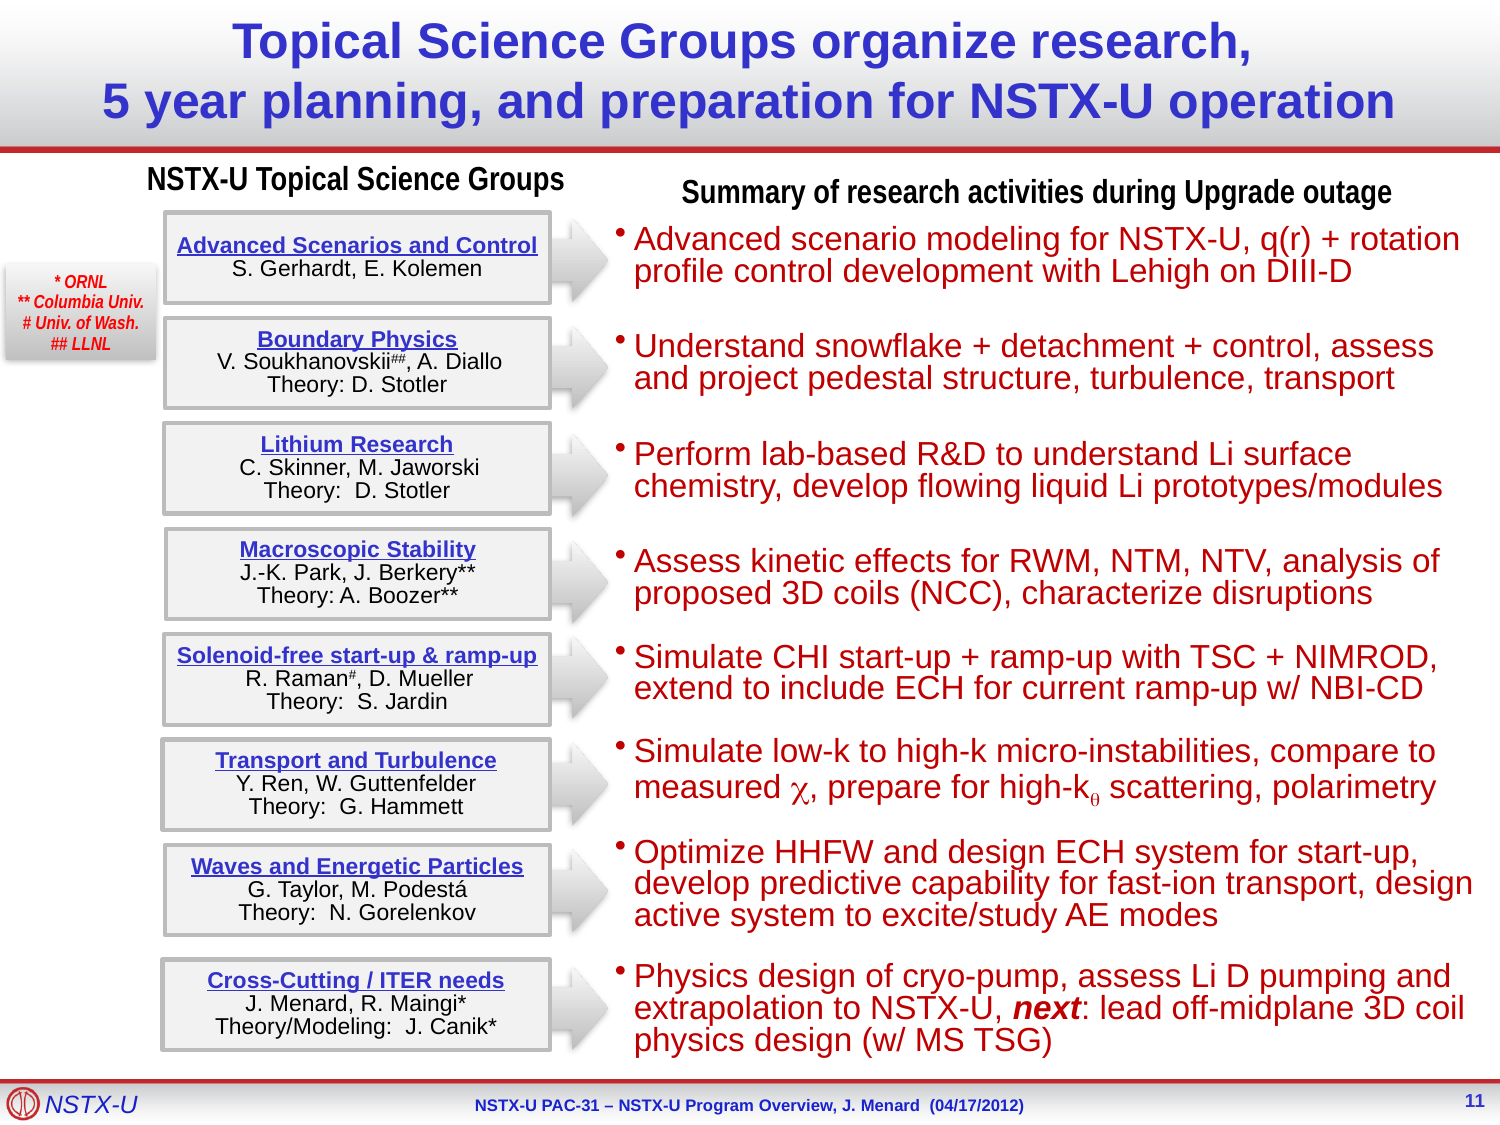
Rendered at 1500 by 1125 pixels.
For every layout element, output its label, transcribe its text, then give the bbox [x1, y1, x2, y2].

text_box Advanced scenario modeling for NSTX-U, q(r) + rotation profile control development with Lehigh on DIII-D [598, 223, 1494, 322]
text_box Macroscopic Stability J.-K. Park, J. Berkery** Theory: A. Boozer** [164, 527, 552, 621]
text_box Understand snowflake + detachment + control, assess and project pedestal structure, turbulence, transport [598, 330, 1494, 429]
picture [0, 1079, 1500, 1125]
text_box Simulate CHI start-up + ramp-up with TSC + NIMROD, extend to include ECH for current ramp-up w/ NBI-CD [598, 640, 1494, 735]
title Topical Science Groups organize research, 5 year planning, and preparation for NSTX-U operation [0, 0, 1500, 138]
text_box * ORNL ** Columbia Univ. # Univ. of Wash. ## LLNL [5, 264, 156, 360]
text_box Summary of research activities during Upgrade outage [648, 160, 1427, 215]
text_box [552, 540, 598, 624]
text_box Boundary Physics V. Soukhanovskii##, A. Diallo Theory: D. Stotler [163, 316, 552, 410]
text_box Optimize HHFW and design ECH system for start-up, develop predictive capability for fast-ion transport, design active system to excite/study AE modes [598, 835, 1494, 935]
text_box [552, 218, 598, 302]
text_box [552, 849, 598, 933]
text_box [552, 325, 598, 409]
text_box [552, 966, 598, 1050]
text_box Waves and Energetic Particles G. Taylor, M. Podestá Theory: N. Gorelenkov [163, 843, 552, 937]
text_box Simulate low-k to high-k micro-instabilities, compare to measured c, prepare for high-kq scattering, polarimetry [598, 735, 1494, 835]
text_box Transport and Turbulence Y. Ren, W. Guttenfelder Theory: G. Hammett [160, 737, 552, 832]
text_box Assess kinetic effects for RWM, NTM, NTV, analysis of proposed 3D coils (NCC), characterize disruptions [598, 545, 1494, 640]
slide_number 11 [1374, 1087, 1500, 1113]
text_box Lithium Research C. Skinner, M. Jaworski Theory: D. Stotler [162, 421, 552, 516]
text_box Perform lab-based R&D to understand Li surface chemistry, develop flowing liquid Li prototypes/modules [598, 438, 1494, 537]
text_box Physics design of cryo-pump, assess Li D pumping and extrapolation to NSTX-U, next: lead off-midplane 3D coil physics design (w/ MS TSG) [598, 960, 1489, 1060]
text_box [552, 433, 598, 517]
text_box [552, 635, 598, 719]
text_box [552, 742, 598, 826]
text_box Cross-Cutting / ITER needs J. Menard, R. Maingi* Theory/Modeling: J. Canik* [160, 957, 552, 1052]
list NSTX-U Topical Science Groups [124, 149, 588, 201]
text_box Solenoid-free start-up & ramp-up R. Raman#, D. Mueller Theory: S. Jardin [162, 632, 552, 727]
text_box Advanced Scenarios and Control S. Gerhardt, E. Kolemen [163, 210, 552, 305]
